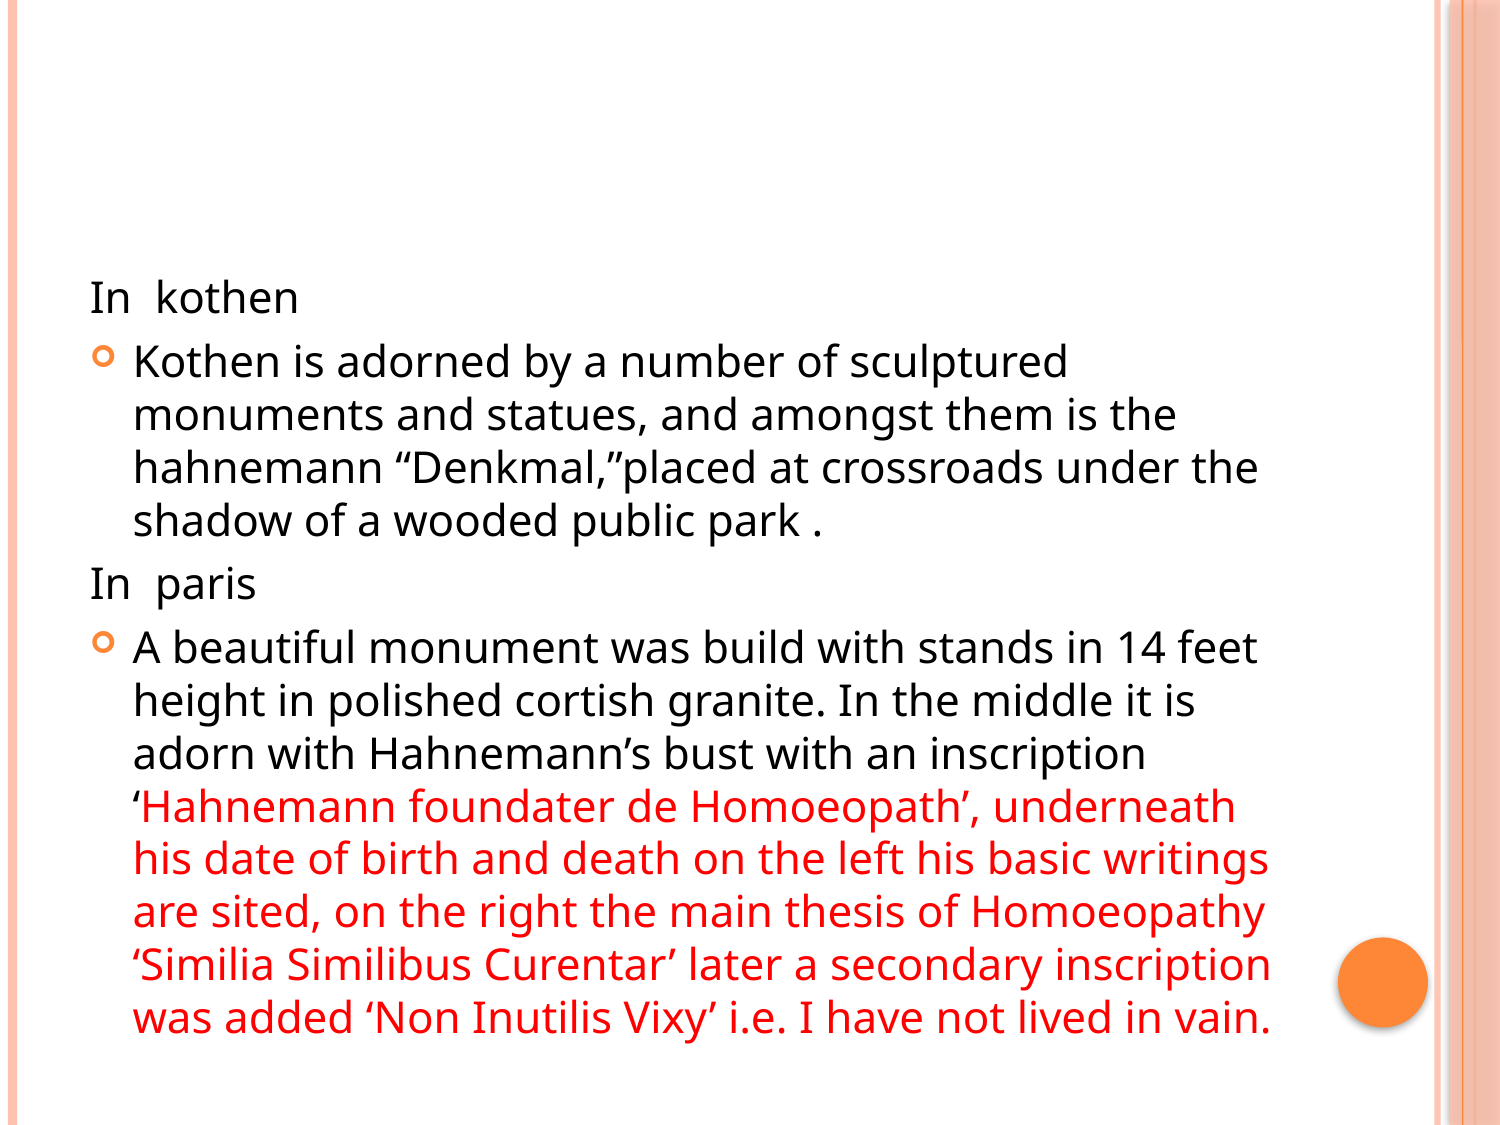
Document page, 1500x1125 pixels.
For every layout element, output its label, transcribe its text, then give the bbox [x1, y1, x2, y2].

list In kothen Kothen is adorned by a number of sculptured monuments and statues, and amongst them is the hahnemann “Denkmal,”placed at crossroads under the shadow of a wooded public park . In paris A beautiful monument was build with stands in 14 feet height in polished cortish granite. In the middle it is adorn with Hahnemann’s bust with an inscription ‘Hahnemann foundater de Homoeopath’, underneath his date of birth and death on the left his basic writings are sited, on the right the main thesis of Homoeopathy ‘Similia Similibus Curentar’ later a secondary inscription was added ‘Non Inutilis Vixy’ i.e. I have not lived in vain. [75, 262, 1300, 1062]
